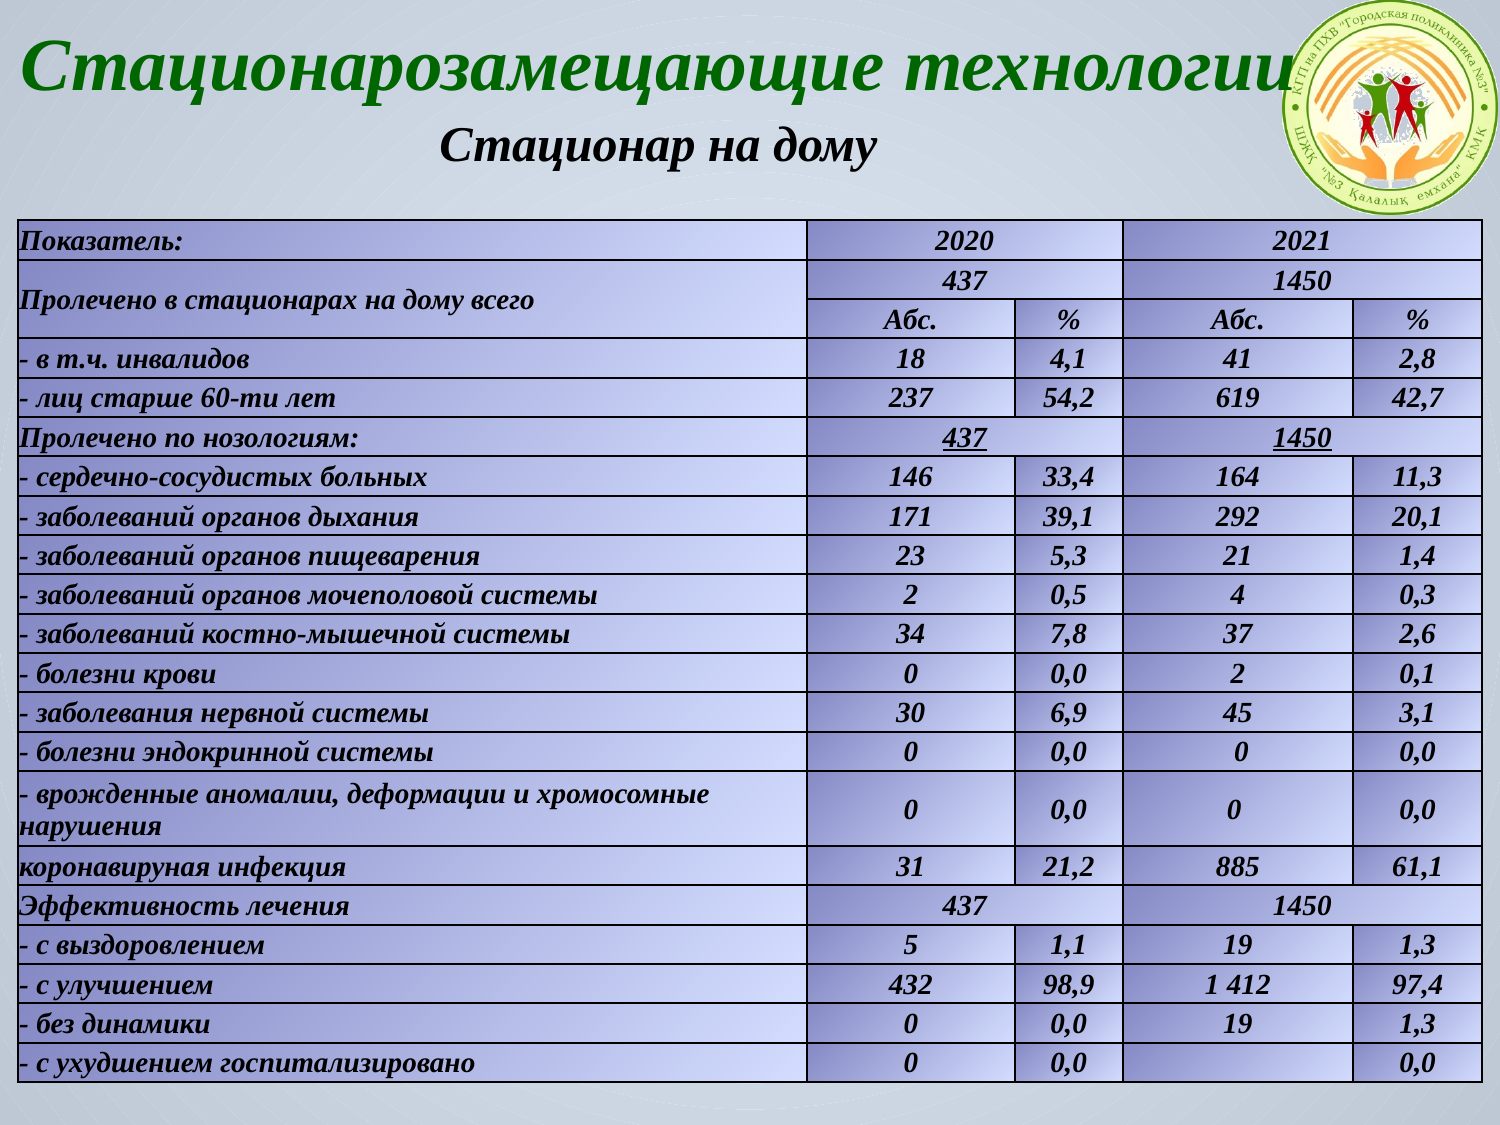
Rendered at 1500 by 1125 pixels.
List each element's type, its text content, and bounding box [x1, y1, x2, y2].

table_cell - болезни крови [19, 654, 806, 691]
table_cell 3,1 [1354, 693, 1481, 731]
table_cell - заболеваний органов мочеполовой системы [19, 575, 806, 613]
table_cell - лиц старше 60-ти лет [19, 379, 806, 416]
table_cell 19 [1124, 926, 1352, 963]
table_cell 0 [808, 1044, 1014, 1081]
table_cell 0,0 [1016, 1044, 1122, 1081]
table_cell Пролечено по нозологиям: [19, 418, 806, 455]
table_header 2021 [1124, 221, 1481, 259]
table_header Показатель: [19, 221, 806, 259]
table_cell 1450 [1124, 418, 1481, 455]
table_cell 0,0 [1016, 733, 1122, 770]
table_cell 37 [1124, 615, 1352, 652]
table_cell 41 [1124, 339, 1352, 377]
table_header 2020 [808, 221, 1122, 259]
table_cell 0,5 [1016, 575, 1122, 613]
table_cell 0 [808, 1004, 1014, 1042]
table_cell 0 [808, 772, 1014, 845]
table_cell 5,3 [1016, 536, 1122, 573]
table_cell 1,4 [1354, 536, 1481, 573]
table_cell - заболеваний органов пищеварения [19, 536, 806, 573]
table_cell 437 [808, 418, 1122, 455]
table_cell 0,0 [1016, 772, 1122, 845]
table_cell 2,6 [1354, 615, 1481, 652]
table_cell 39,1 [1016, 497, 1122, 534]
table_cell 0,0 [1354, 1044, 1481, 1081]
table_cell 4 [1124, 575, 1352, 613]
table_cell - с выздоровлением [19, 926, 806, 963]
table_cell 21 [1124, 536, 1352, 573]
table_cell 2 [808, 575, 1014, 613]
table_cell 5 [808, 926, 1014, 963]
table_cell 0,0 [1354, 772, 1481, 845]
table_cell 0 [808, 654, 1014, 691]
table_cell 19 [1124, 1004, 1352, 1042]
table_cell - заболевания нервной системы [19, 693, 806, 731]
table_cell 1 412 [1124, 965, 1352, 1002]
table_cell - в т.ч. инвалидов [19, 339, 806, 377]
table_cell 7,8 [1016, 615, 1122, 652]
table_cell 1450 [1124, 261, 1481, 298]
table_cell 0,3 [1354, 575, 1481, 613]
table_cell 20,1 [1354, 497, 1481, 534]
table_cell 1,1 [1016, 926, 1122, 963]
table_cell 42,7 [1354, 379, 1481, 416]
table_cell - болезни эндокринной системы [19, 733, 806, 770]
table_cell 4,1 [1016, 339, 1122, 377]
table_cell 45 [1124, 693, 1352, 731]
table_cell 2,8 [1354, 339, 1481, 377]
table_cell - врожденные аномалии, деформации и хромосомные нарушения [19, 772, 806, 845]
table_cell 292 [1124, 497, 1352, 534]
table_cell 1,3 [1354, 926, 1481, 963]
table_cell % [1016, 300, 1122, 337]
text_box Стационарозамещающие технологии [6, 0, 1280, 113]
table_cell 437 [808, 886, 1122, 924]
table_cell 437 [808, 261, 1122, 298]
table_cell 21,2 [1016, 847, 1122, 884]
table_cell 18 [808, 339, 1014, 377]
table_cell 1450 [1124, 886, 1481, 924]
table_cell коронавируная инфекция [19, 847, 806, 884]
table_cell 61,1 [1354, 847, 1481, 884]
table_cell - с улучшением [19, 965, 806, 1002]
table_cell Абс. [1124, 300, 1352, 337]
table_cell - с ухудшением госпитализировано [19, 1044, 806, 1081]
table_cell 0,1 [1354, 654, 1481, 691]
table_cell 0 [1124, 772, 1352, 845]
table_cell 0,0 [1016, 654, 1122, 691]
text_box Стационар на дому [424, 103, 893, 179]
table_cell - сердечно-сосудистых больных [19, 457, 806, 495]
table_cell 33,4 [1016, 457, 1122, 495]
table_cell - заболеваний органов дыхания [19, 497, 806, 534]
table_cell 23 [808, 536, 1014, 573]
table_cell 97,4 [1354, 965, 1481, 1002]
table_cell 885 [1124, 847, 1352, 884]
table_cell 30 [808, 693, 1014, 731]
table_cell 2 [1124, 654, 1352, 691]
table_cell 98,9 [1016, 965, 1122, 1002]
table_cell 432 [808, 965, 1014, 1002]
table_cell 146 [808, 457, 1014, 495]
table_cell 237 [808, 379, 1014, 416]
table_cell - без динамики [19, 1004, 806, 1042]
table_cell 171 [808, 497, 1014, 534]
table_cell 164 [1124, 457, 1352, 495]
table_cell Пролечено в стационарах на дому всего [19, 261, 806, 337]
table_cell 34 [808, 615, 1014, 652]
table_cell 11,3 [1354, 457, 1481, 495]
table_cell 619 [1124, 379, 1352, 416]
picture [1282, 0, 1498, 215]
table_cell 0 [1124, 733, 1352, 770]
table_cell 1,3 [1354, 1004, 1481, 1042]
table_cell 31 [808, 847, 1014, 884]
table_cell 0,0 [1016, 1004, 1122, 1042]
table_cell [1124, 1044, 1352, 1081]
table_cell % [1354, 300, 1481, 337]
table_cell 54,2 [1016, 379, 1122, 416]
table_cell 0,0 [1354, 733, 1481, 770]
table_cell Абс. [808, 300, 1014, 337]
table_cell - заболеваний костно-мышечной системы [19, 615, 806, 652]
table_cell 6,9 [1016, 693, 1122, 731]
table_cell 0 [808, 733, 1014, 770]
table_cell Эффективность лечения [19, 886, 806, 924]
